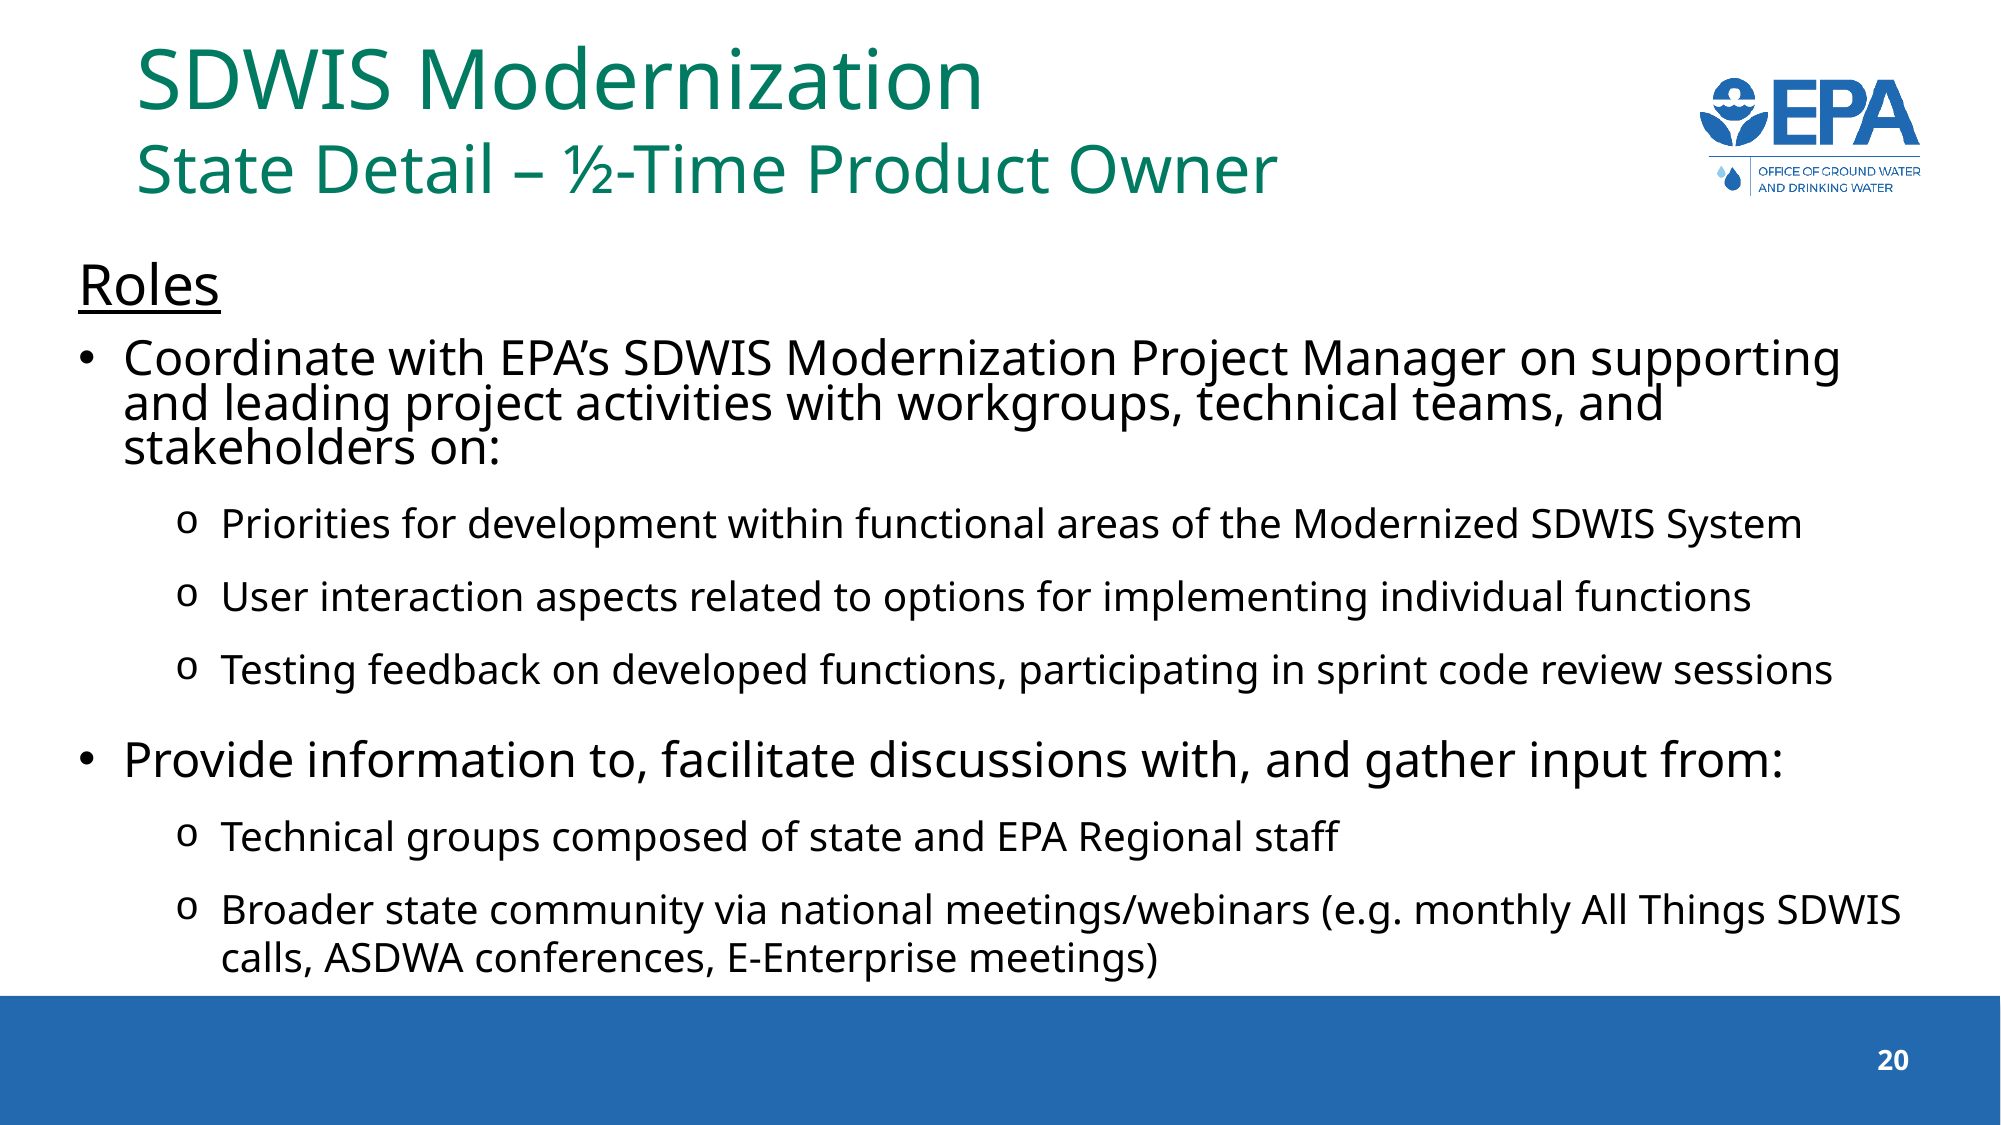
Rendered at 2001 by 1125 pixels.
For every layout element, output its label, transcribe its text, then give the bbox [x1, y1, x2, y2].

text_box Roles Coordinate with EPA’s SDWIS Modernization Project Manager on supporting and leading project activities with workgroups, technical teams, and stakeholders on: Priorities for development within functional areas of the Modernized SDWIS System User interaction aspects related to options for implementing individual functions Testing feedback on developed functions, participating in sprint code review sessions Provide information to, facilitate discussions with, and gather input from: Technical groups composed of state and EPA Regional staff Broader state community via national meetings/webinars (e.g. monthly All Things SDWIS calls, ASDWA conferences, E-Enterprise meetings) [63, 241, 1937, 990]
picture [1700, 78, 1924, 196]
title SDWIS Modernization State Detail – ½-Time Product Owner [121, 110, 1466, 223]
slide_number 20 [1790, 1031, 1924, 1092]
